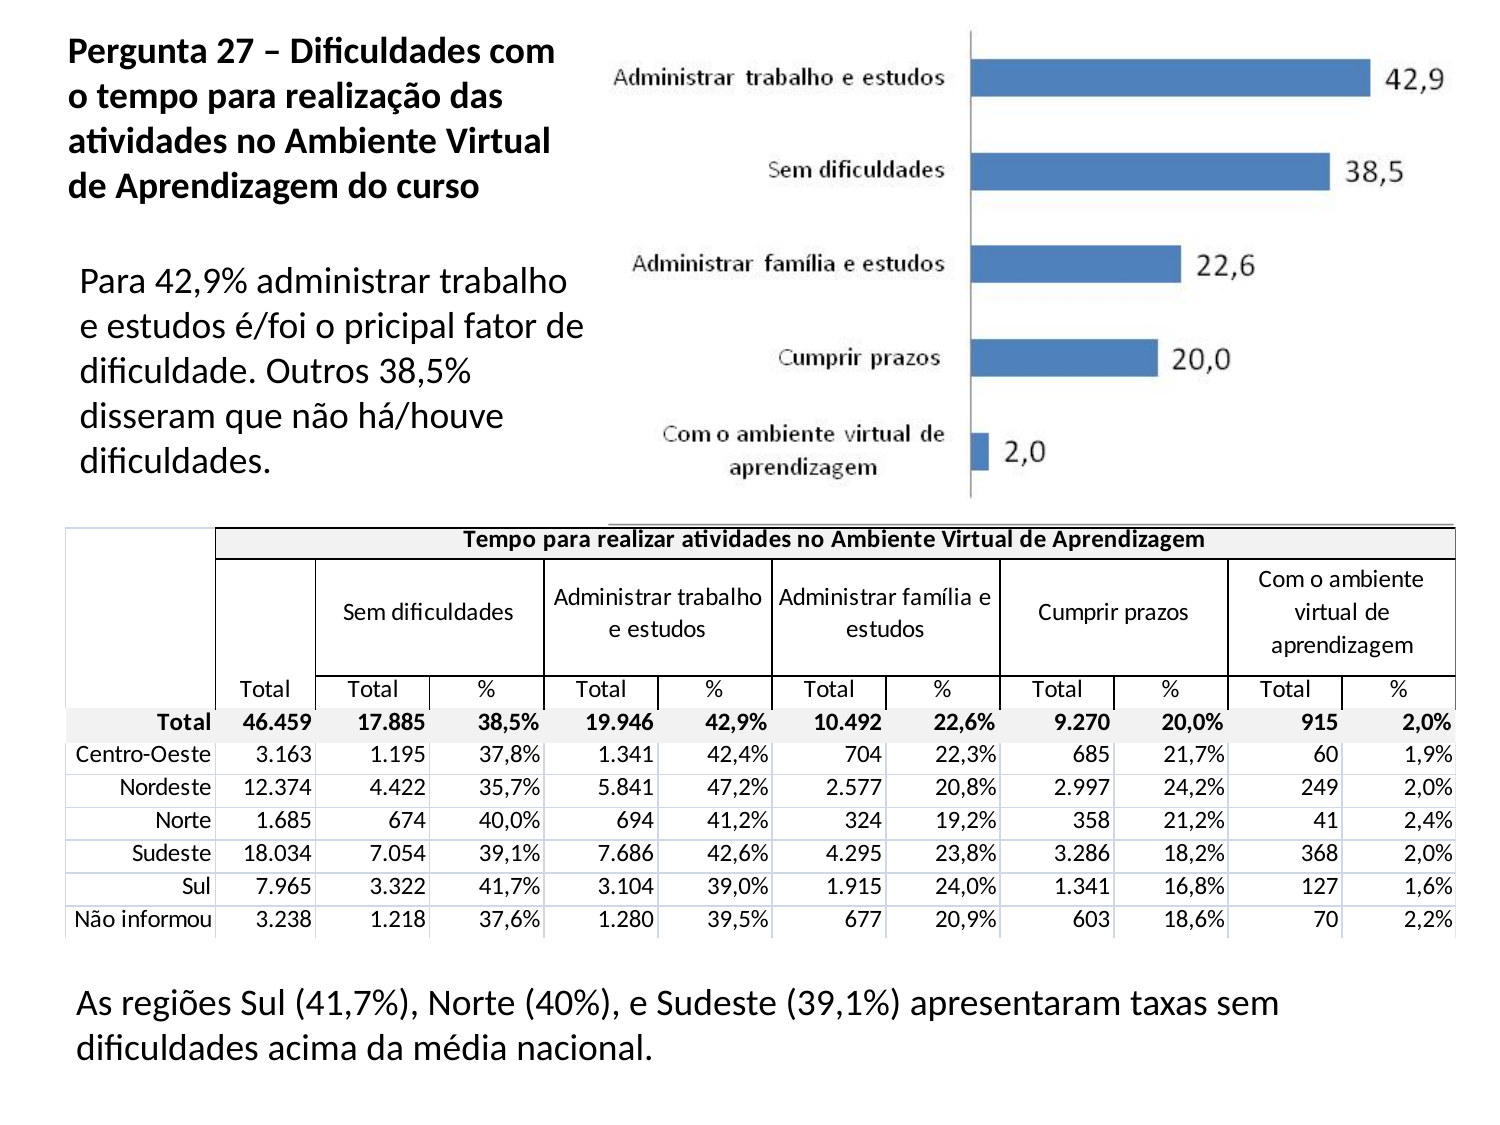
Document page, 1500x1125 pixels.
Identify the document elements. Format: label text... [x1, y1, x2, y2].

text_box Para 42,9% administrar trabalho e estudos é/foi o pricipal fator de dificuldade. Outros 38,5% disseram que não há/houve dificuldades. [64, 248, 602, 489]
text_box Pergunta 27 – Dificuldades com o tempo para realização das atividades no Ambiente Virtual de Aprendizagem do curso [53, 19, 573, 214]
picture [64, 18, 1458, 940]
text_box As regiões Sul (41,7%), Norte (40%), e Sudeste (39,1%) apresentaram taxas sem dificuldades acima da média nacional. [61, 970, 1454, 1076]
